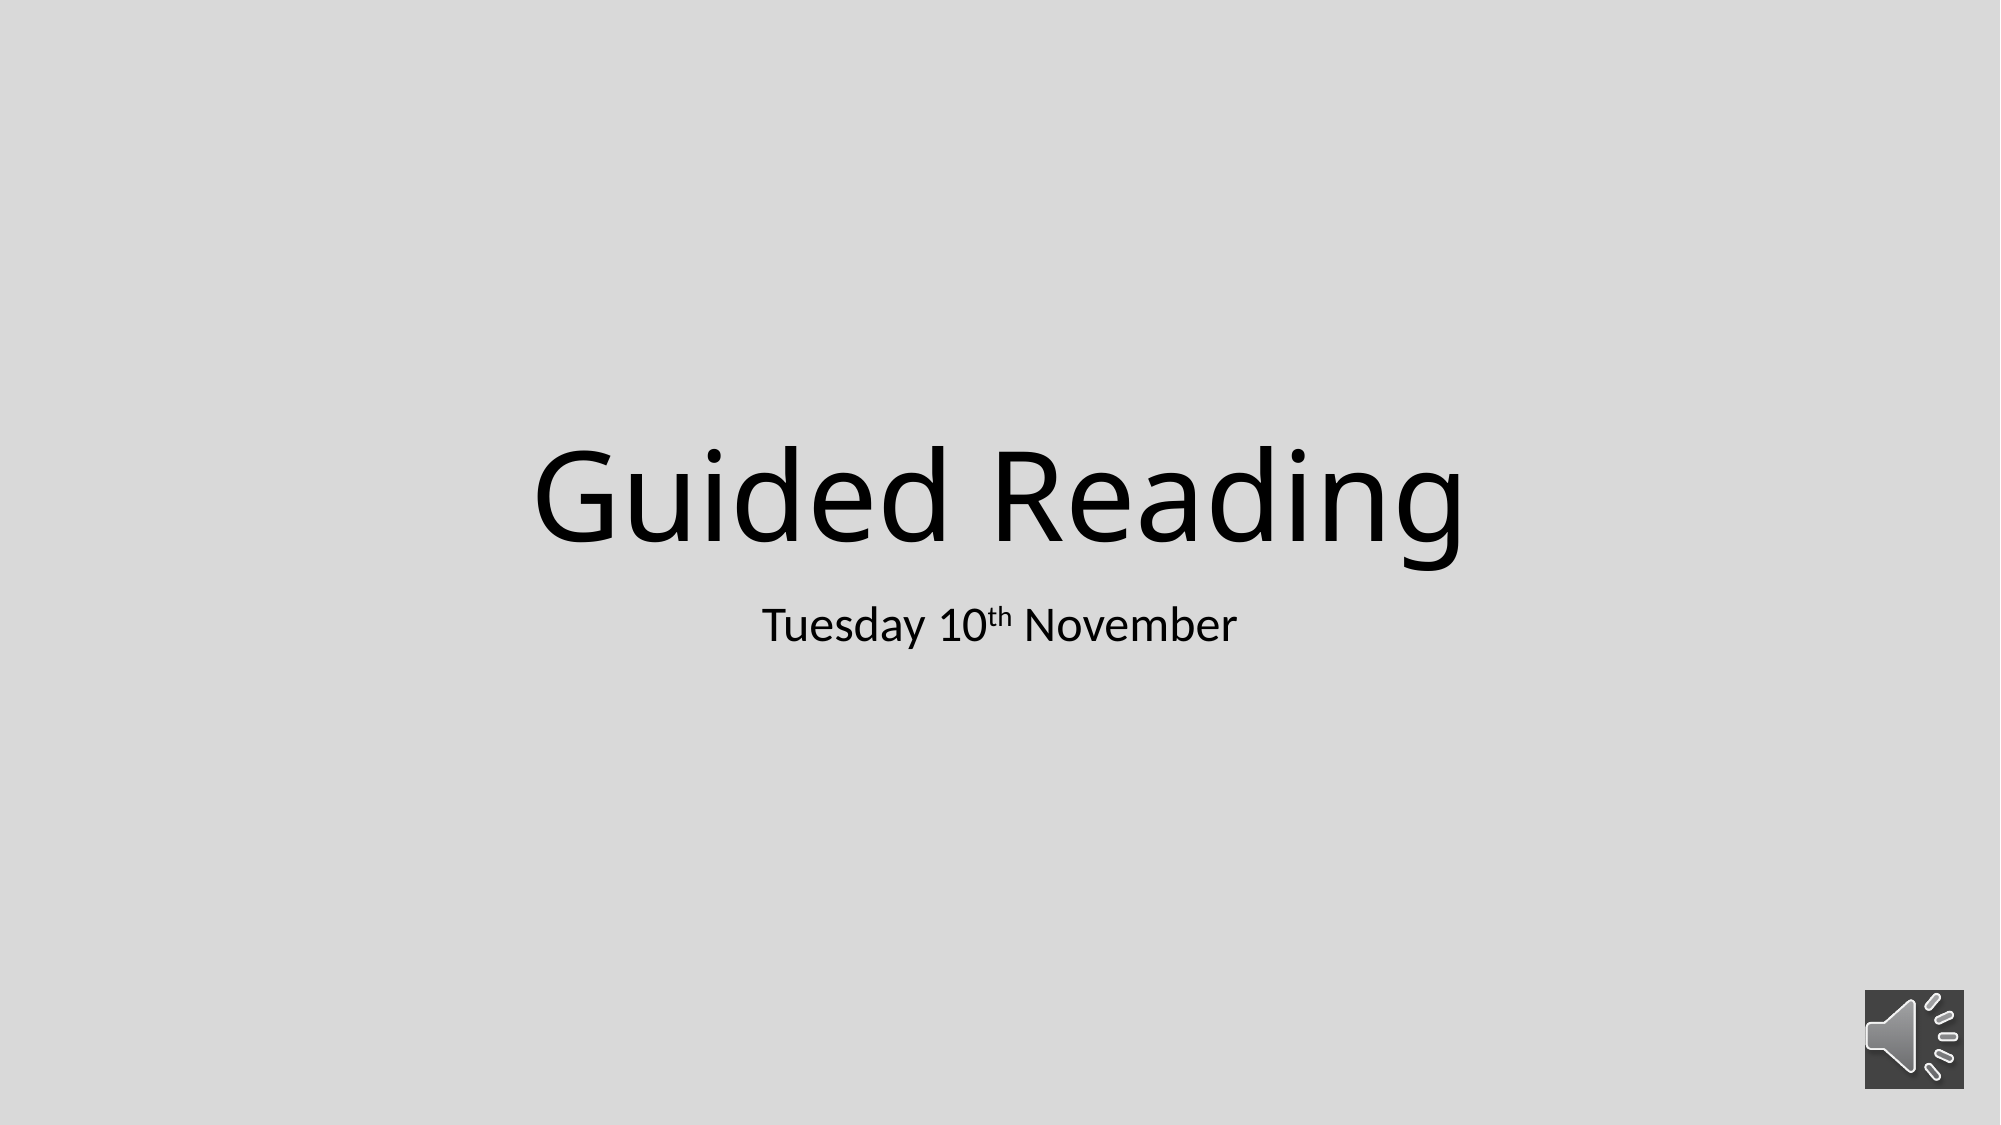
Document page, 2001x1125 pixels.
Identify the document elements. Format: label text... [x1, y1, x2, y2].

subtitle Tuesday 10th November [249, 590, 1750, 863]
picture [1864, 989, 1965, 1090]
title Guided Reading [249, 184, 1750, 576]
